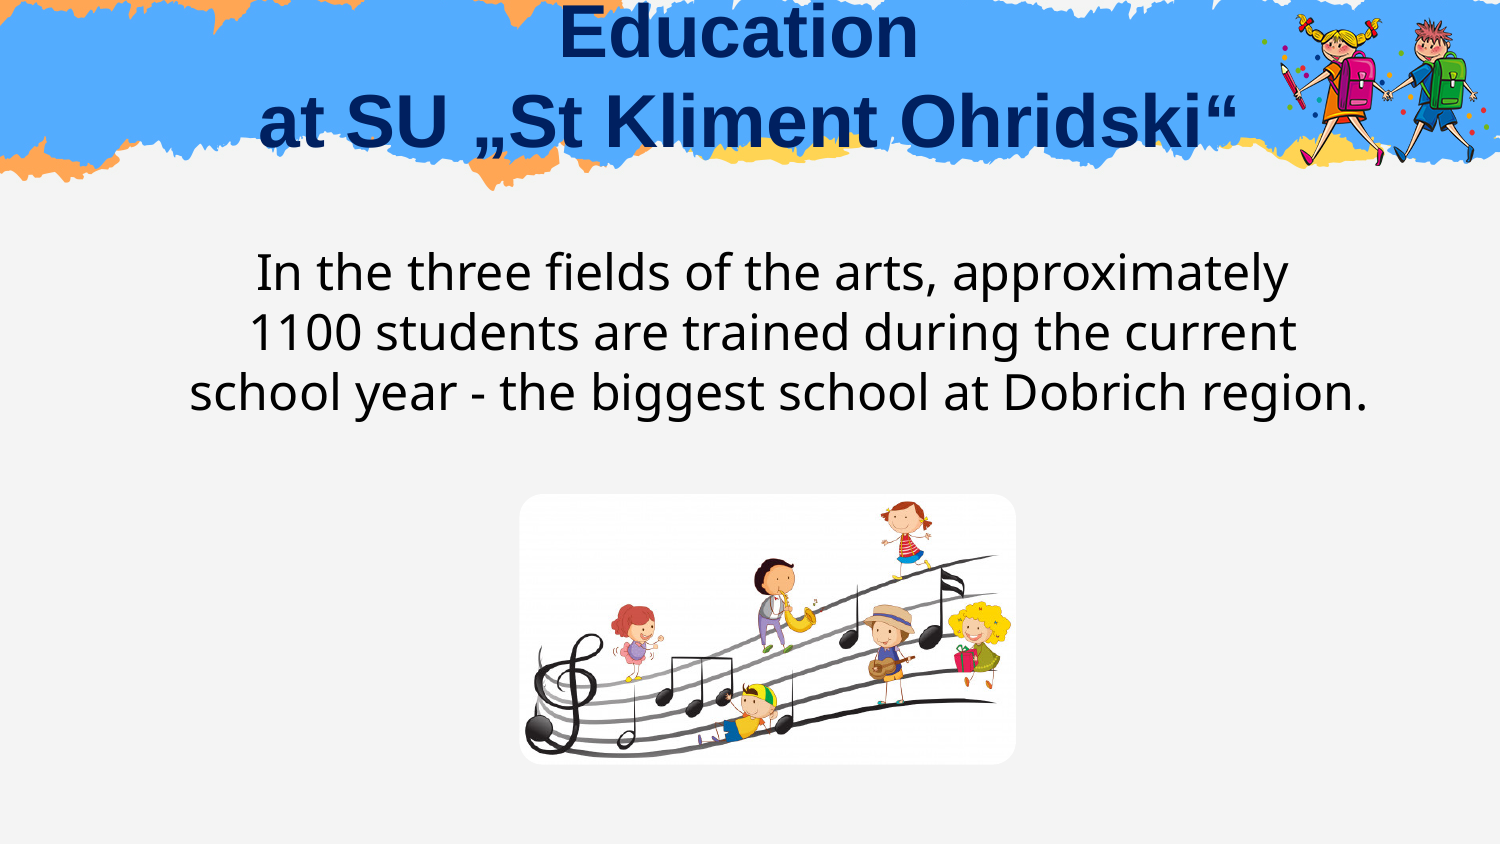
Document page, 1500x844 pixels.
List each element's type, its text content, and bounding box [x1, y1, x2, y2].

text_box In the three fields of the arts, approximately 1100 students are trained during the current school year - the biggest school at Dobrich region. [159, 232, 1400, 428]
picture [0, 146, 1500, 844]
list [519, 493, 1017, 765]
title Education at SU „St Kliment Ohridski“ [0, 0, 1500, 146]
